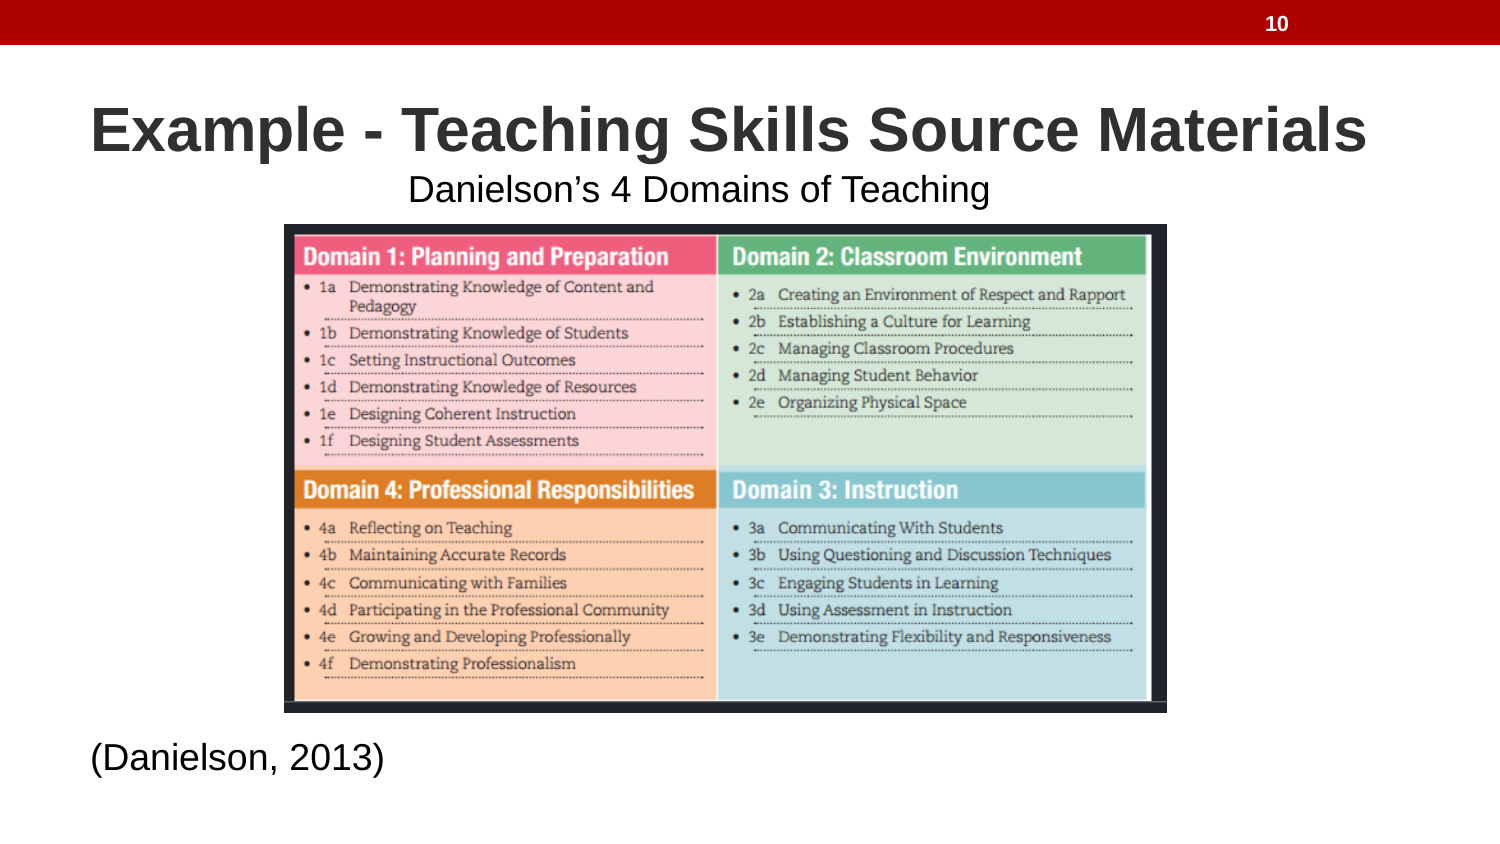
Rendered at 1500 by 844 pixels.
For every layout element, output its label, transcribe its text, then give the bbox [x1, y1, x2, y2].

slide_number 10 [1250, 2, 1425, 43]
picture [284, 224, 1167, 713]
list (Danielson, 2013) [75, 725, 1425, 797]
title Example - Teaching Skills Source Materials [75, 65, 1425, 188]
text_box Danielson’s 4 Domains of Teaching [392, 150, 1019, 223]
